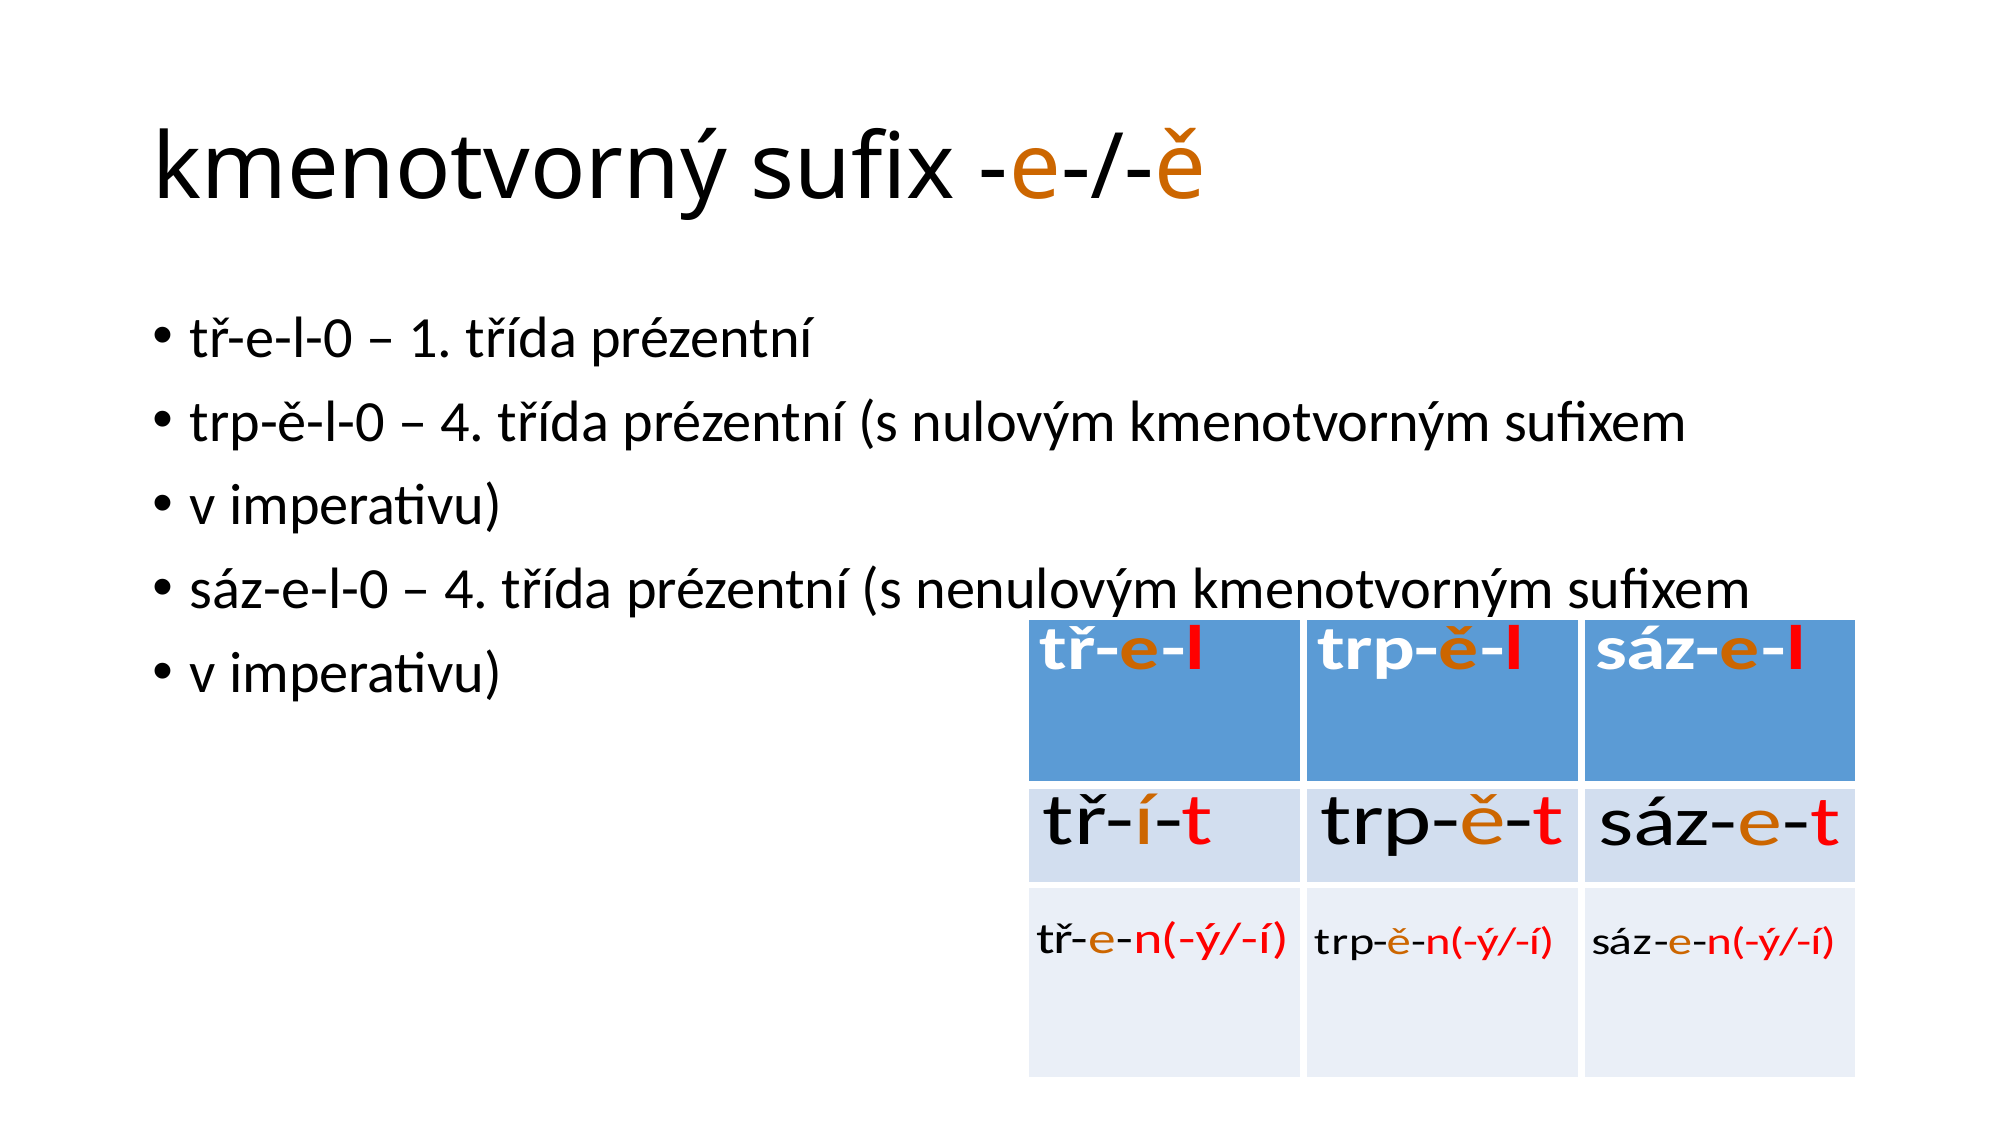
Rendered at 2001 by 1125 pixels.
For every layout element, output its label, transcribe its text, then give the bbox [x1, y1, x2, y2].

title kmenotvorný sufix -e-/-ě [137, 59, 1863, 278]
picture [1025, 616, 1863, 1083]
list tř-e-l-0 – 1. třída prézentní trp-ě-l-0 – 4. třída prézentní (s nulovým kmenotvorným sufixem v imperativu) sáz-e-l-0 – 4. třída prézentní (s nenulovým kmenotvorným sufixem v imperativu) [137, 299, 1863, 1014]
